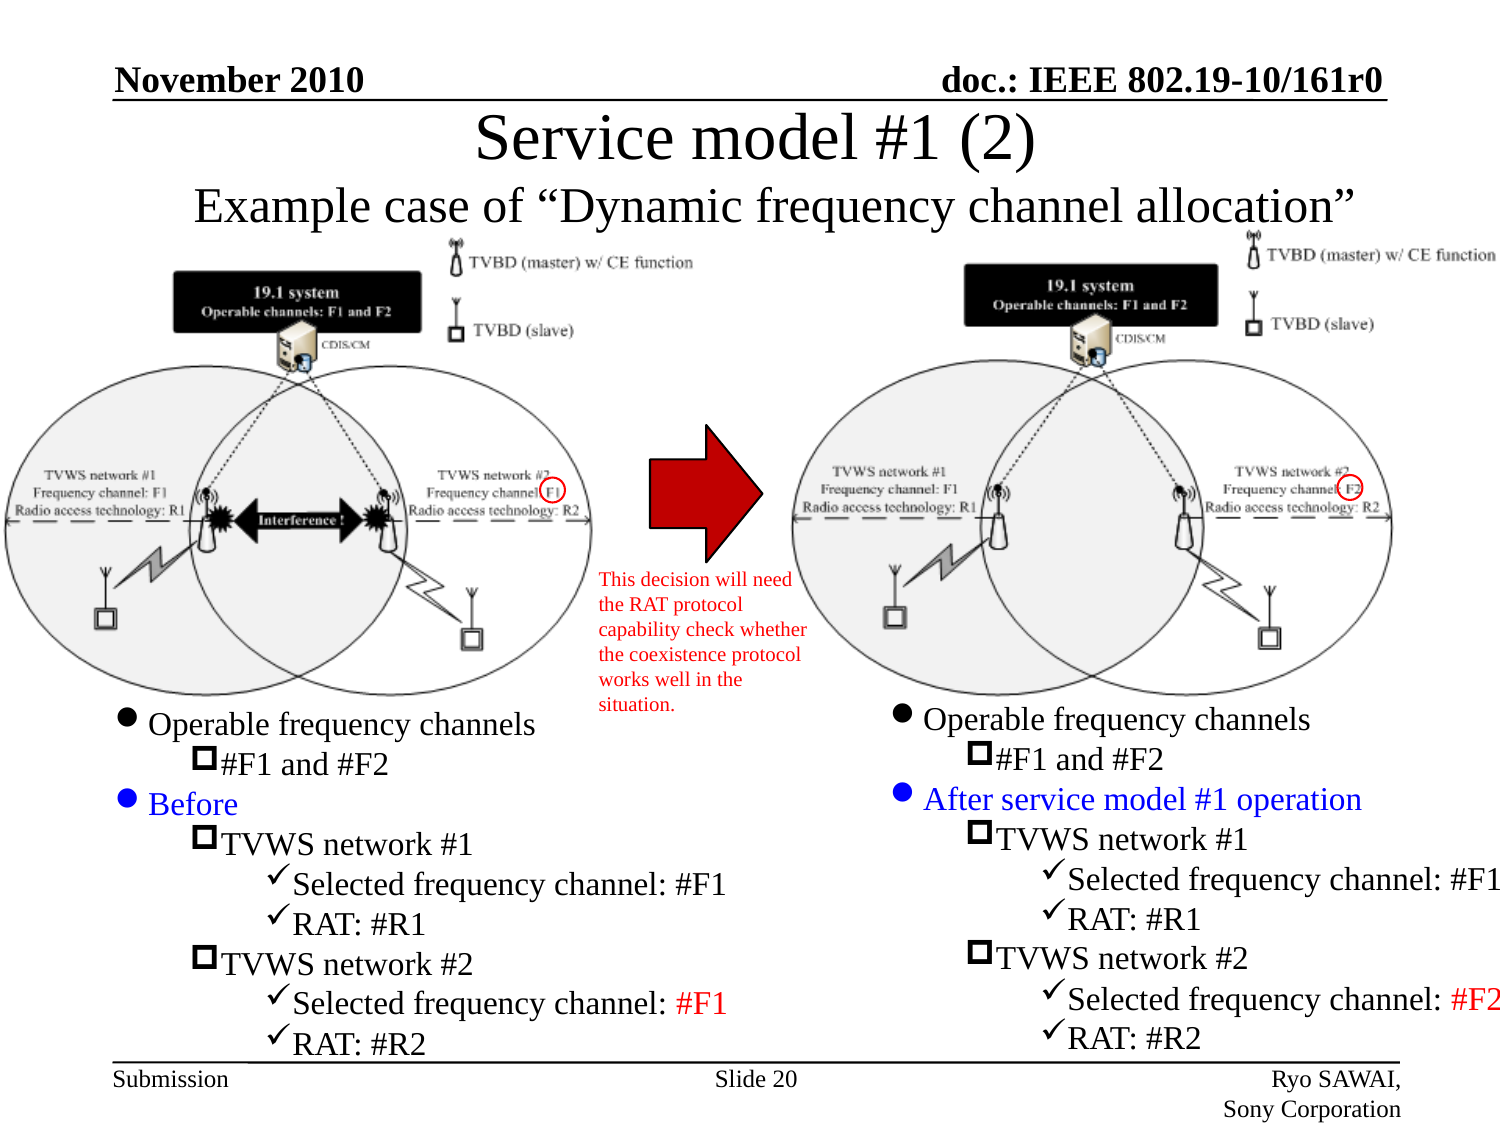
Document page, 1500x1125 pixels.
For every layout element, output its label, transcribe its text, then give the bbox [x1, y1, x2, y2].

footer Ryo SAWAI, Sony Corporation [1219, 1064, 1402, 1093]
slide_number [114, 54, 381, 101]
text_box Operable frequency channels #F1 and #F2 After service model #1 operation TVWS network #1 Selected frequency channel: #F1 RAT: #R1 TVWS network #2 Selected frequency channel: #F2 RAT: #R2 [799, 709, 1500, 1064]
picture [0, 232, 699, 701]
picture [787, 224, 1500, 701]
text_box Operable frequency channels #F1 and #F2 Before TVWS network #1 Selected frequency channel: #F1 RAT: #R1 TVWS network #2 Selected frequency channel: #F1 RAT: #R2 [24, 710, 775, 1069]
slide_number Slide 20 [712, 1061, 800, 1093]
title Service model #1 (2) Example case of “Dynamic frequency channel allocation” [0, 74, 1500, 251]
text_box This decision will need the RAT protocol capability check whether the coexistence protocol works well in the situation. [583, 558, 825, 724]
text_box [702, 424, 763, 558]
